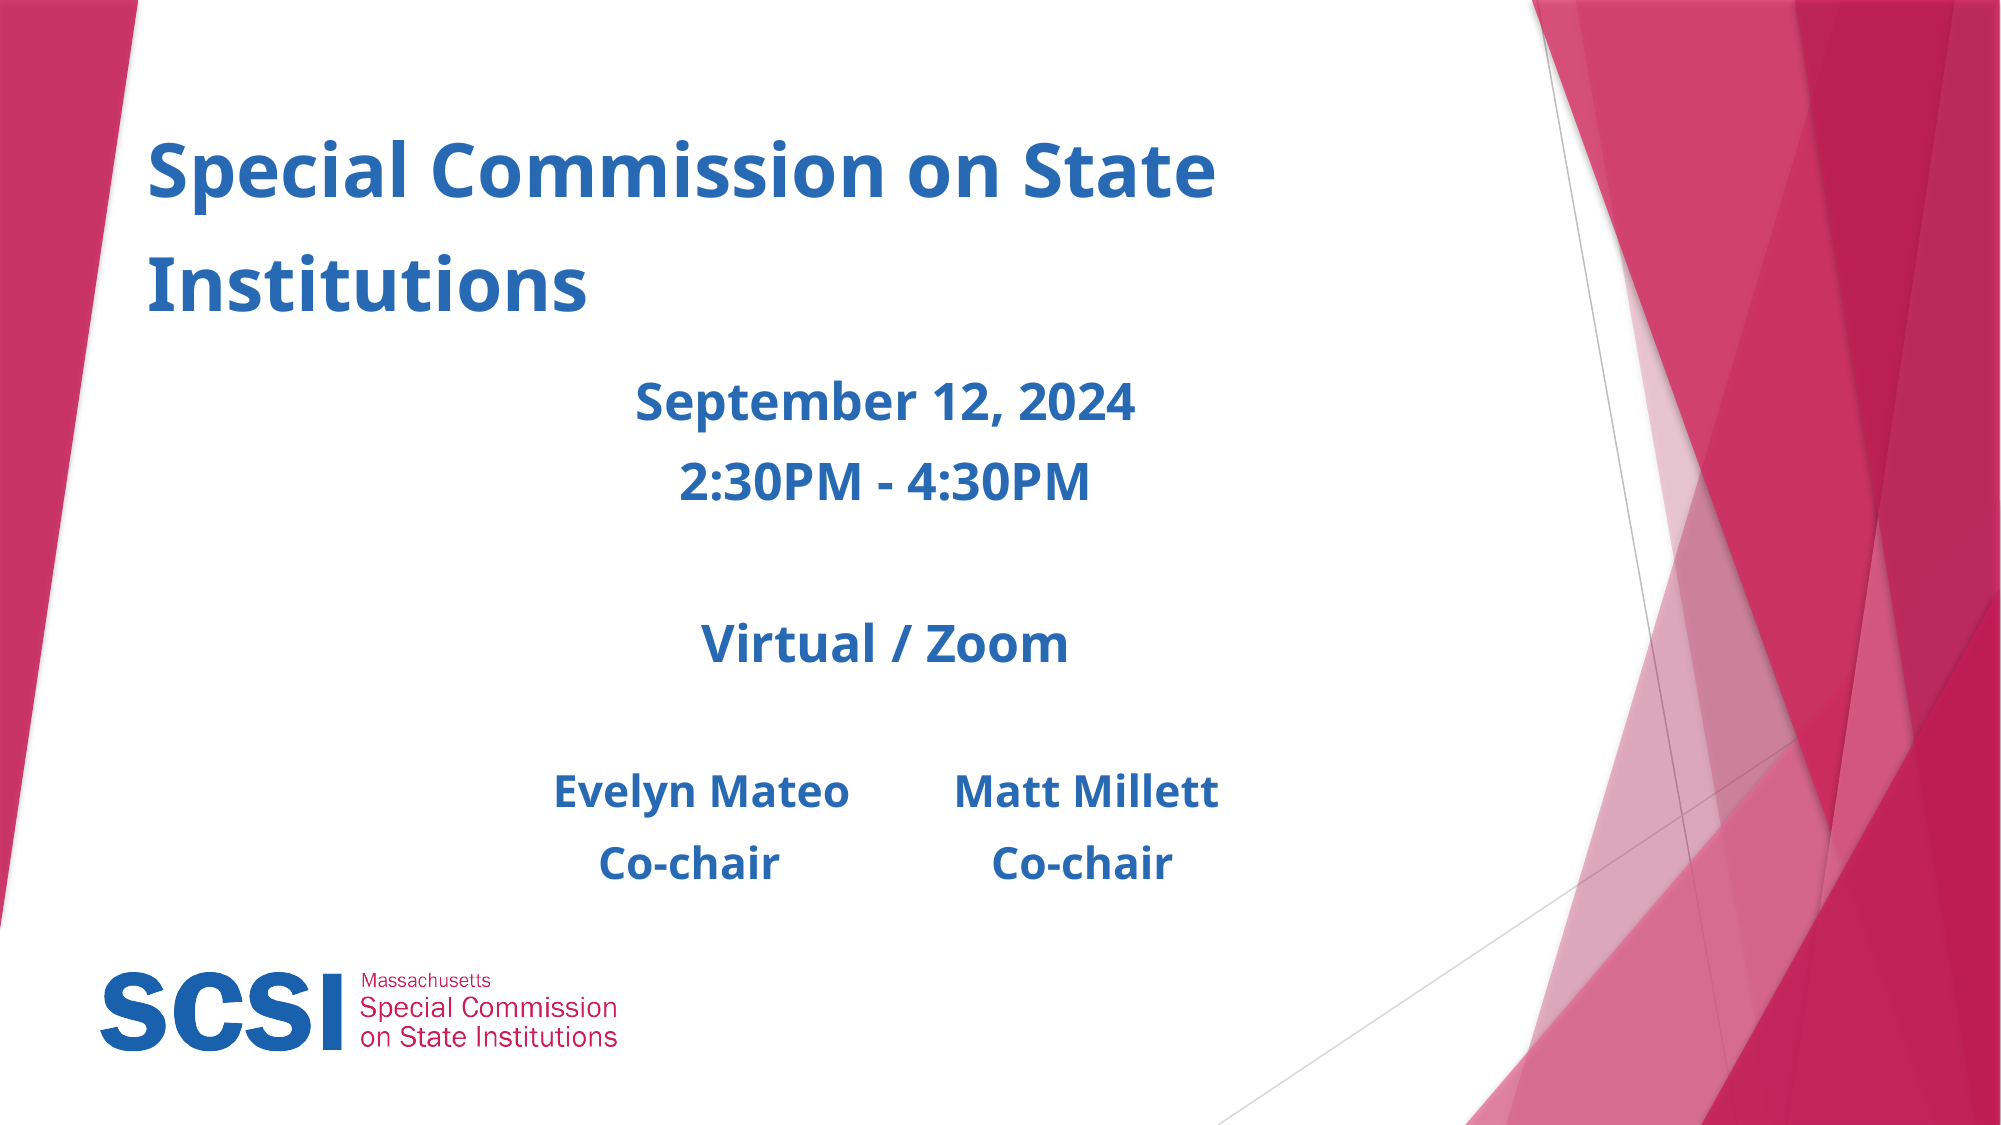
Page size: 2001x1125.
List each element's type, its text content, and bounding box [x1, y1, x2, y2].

title Special Commission on State Institutions [132, 64, 1640, 335]
picture [100, 954, 626, 1085]
subtitle September 12, 2024 2:30PM - 4:30PM Virtual / Zoom Evelyn Mateo Matt Millett Co-chair Co-chair [249, 360, 1524, 896]
